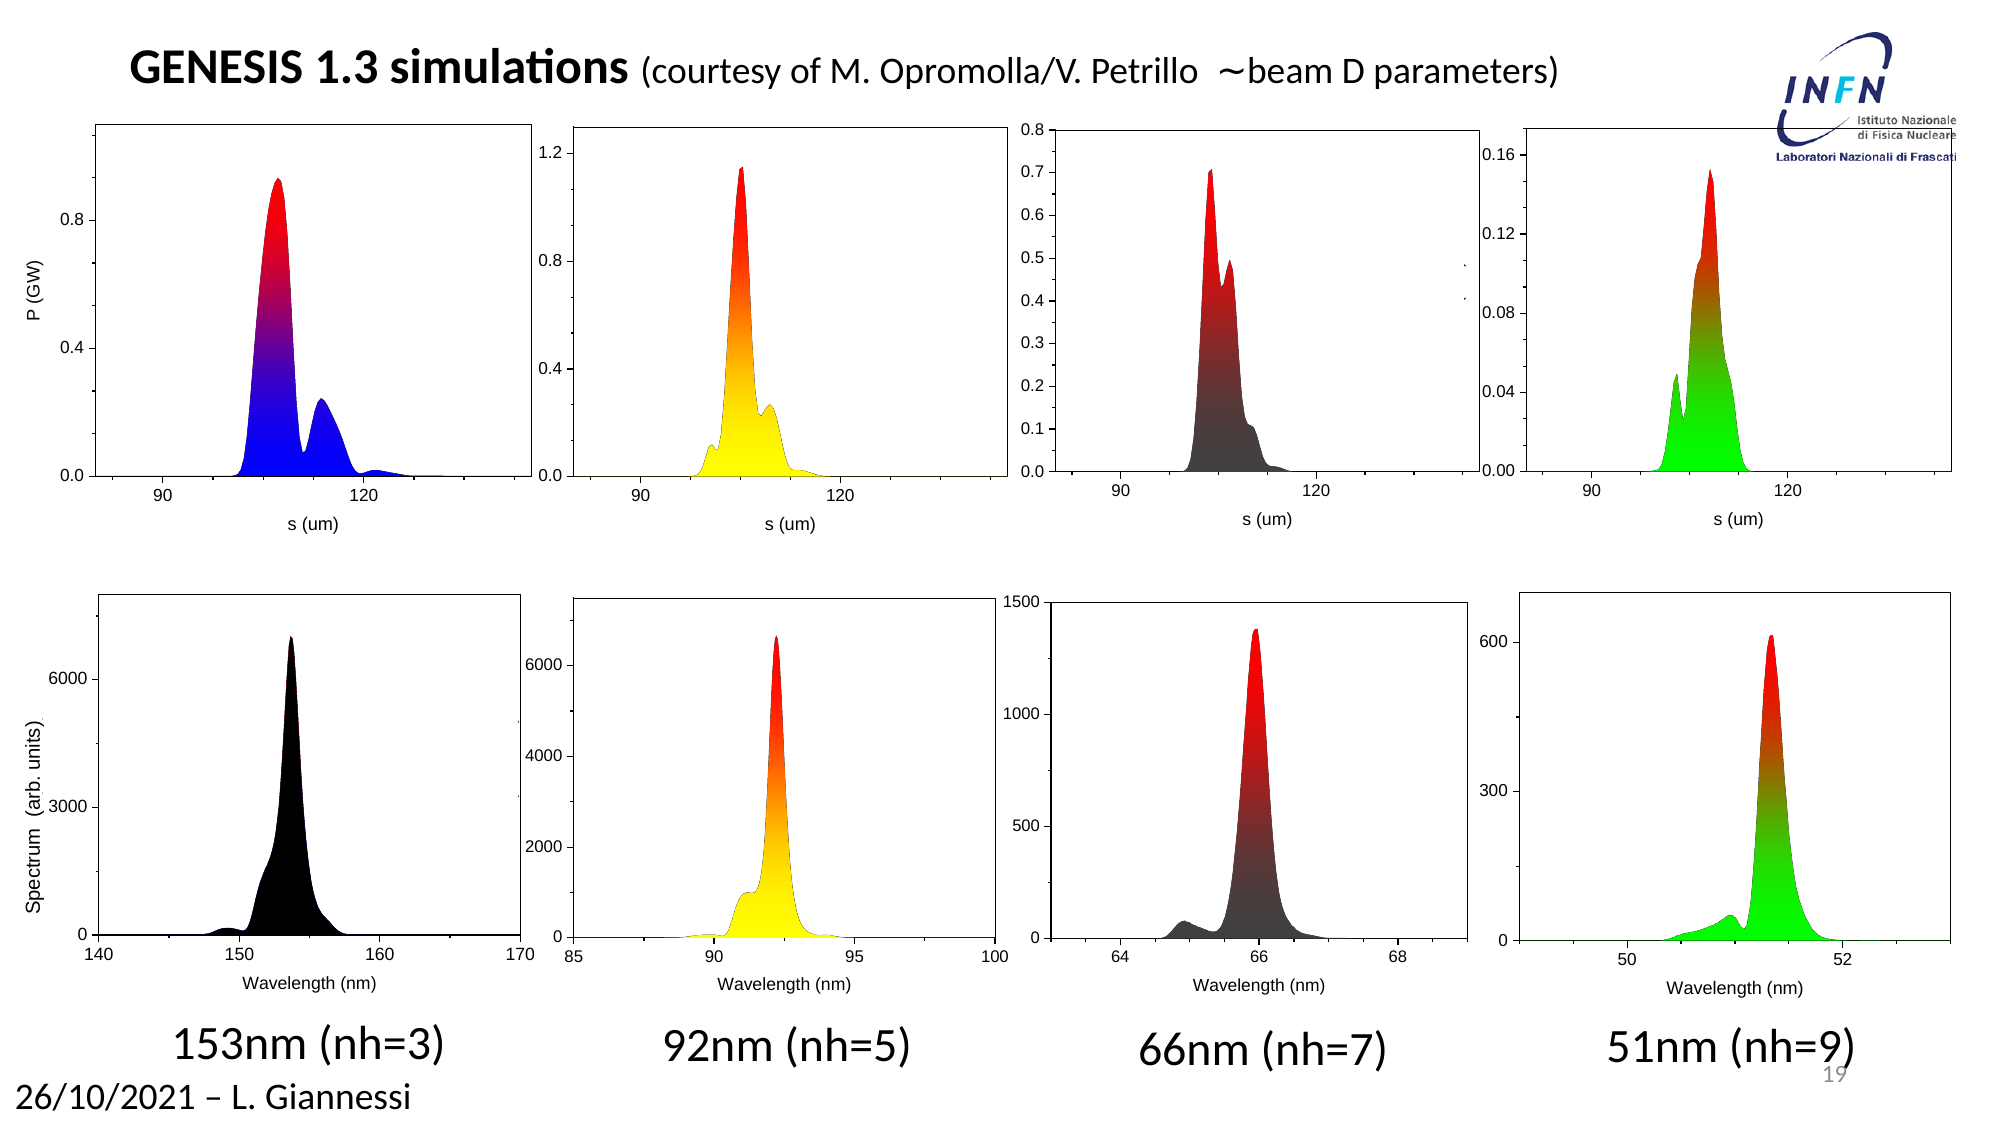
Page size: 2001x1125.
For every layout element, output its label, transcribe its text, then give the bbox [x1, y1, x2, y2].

picture [10, 32, 1991, 1022]
text_box 92nm (nh=5) [647, 1018, 928, 1064]
text_box 66nm (nh=7) [1123, 1017, 1404, 1083]
text_box 26/10/2021 – L. Giannessi [0, 1064, 1000, 1125]
text_box 51nm (nh=9) [1591, 1022, 1872, 1080]
text_box GENESIS 1.3 simulations (courtesy of M. Opromolla/V. Petrillo ∼beam D parameters) [114, 26, 1576, 101]
slide_number 19 [1412, 1042, 1863, 1103]
text_box 153nm (nh=3) [156, 1015, 462, 1064]
